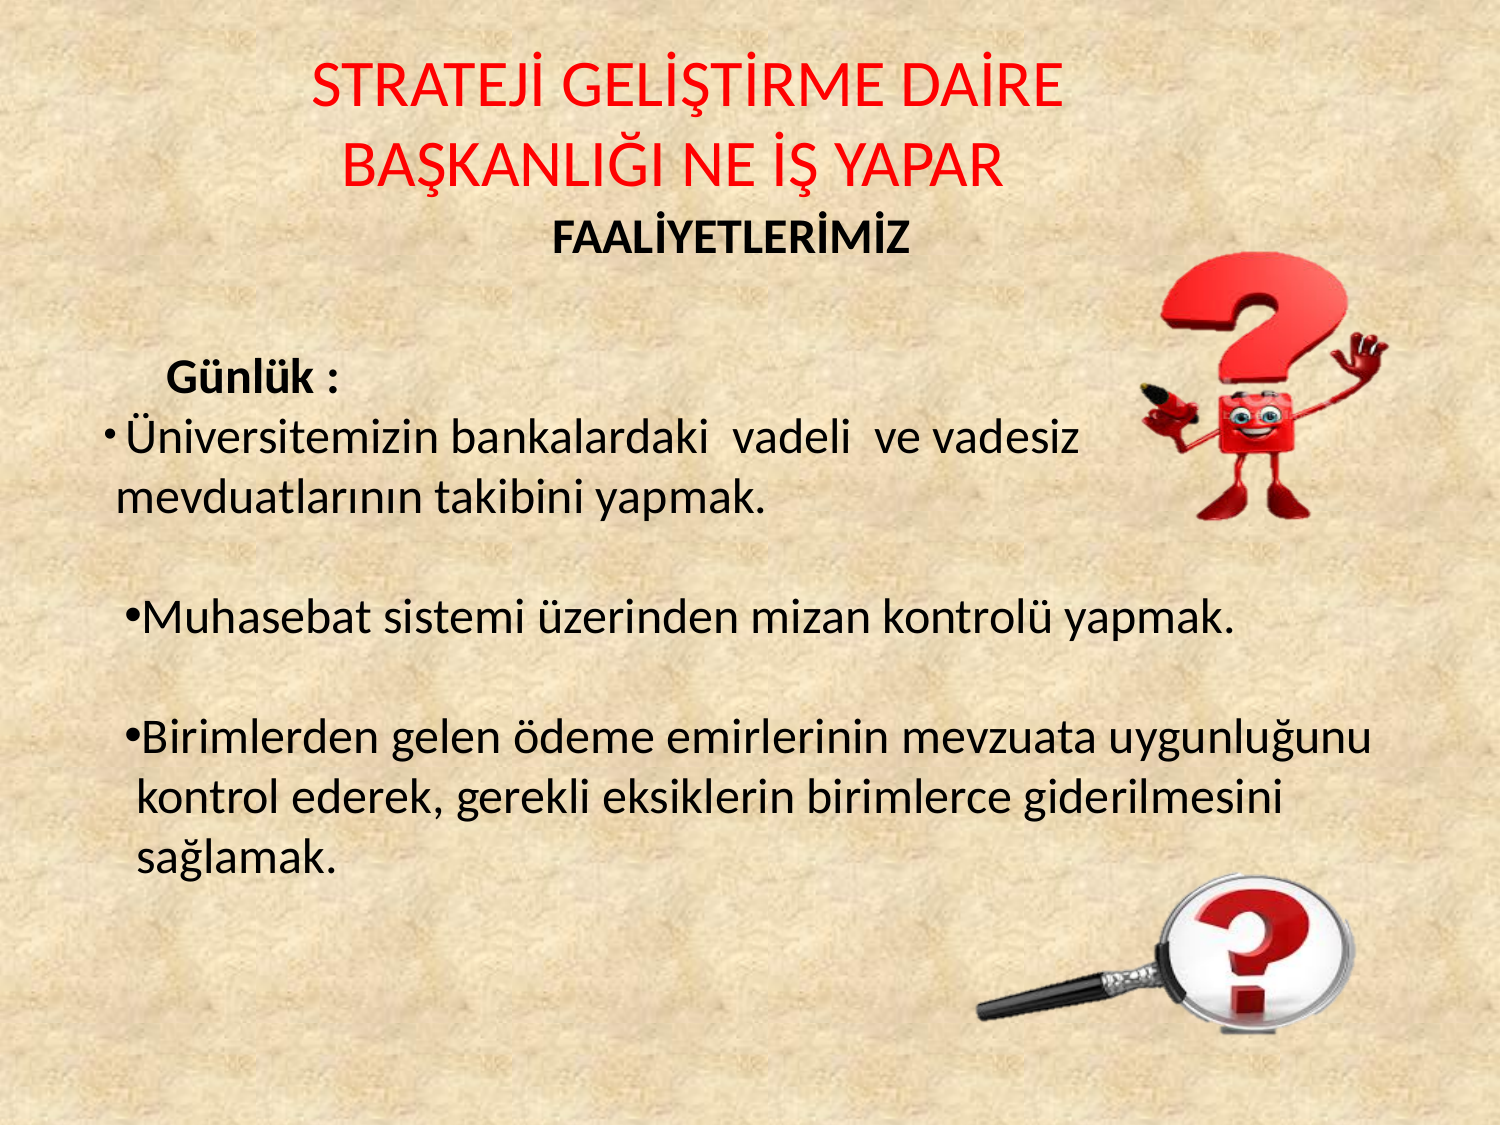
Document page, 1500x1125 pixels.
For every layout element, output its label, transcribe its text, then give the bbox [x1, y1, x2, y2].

picture [0, 0, 1500, 1125]
title STRATEJİ GELİŞTİRME DAİRE BAŞKANLIĞI NE İŞ YAPAR [75, 30, 1152, 196]
list FAALİYETLERİMİZ Günlük : Üniversitemizin bankalardaki vadeli ve vadesiz mevduatlarının takibini yapmak. Muhasebat sistemi üzerinden mizan kontrolü yapmak. Birimlerden gelen ödeme emirlerinin mevzuata uygunluğunu kontrol ederek, gerekli eksiklerin birimlerce giderilmesini sağlamak. [64, 196, 1415, 1106]
